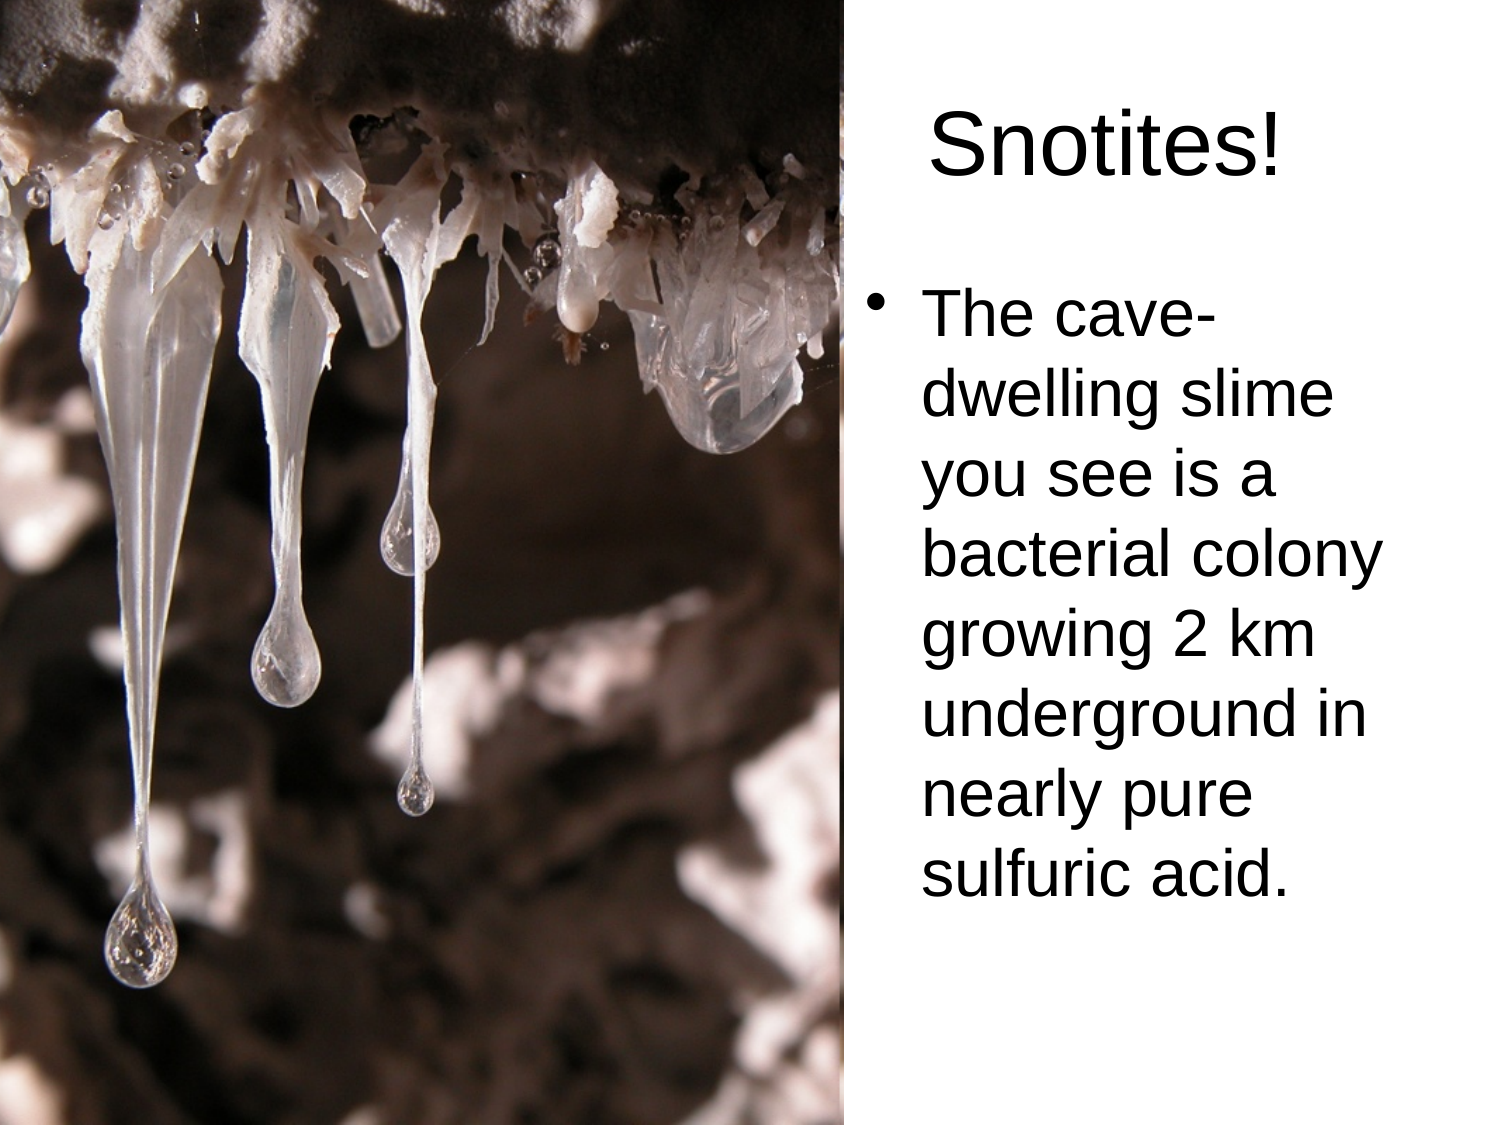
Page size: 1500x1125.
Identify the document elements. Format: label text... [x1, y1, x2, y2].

picture [0, 0, 844, 1125]
title Snotites! [848, 44, 1426, 233]
list The cave-dwelling slime you see is a bacterial colony growing 2 km underground in nearly pure sulfuric acid. [849, 262, 1463, 1125]
